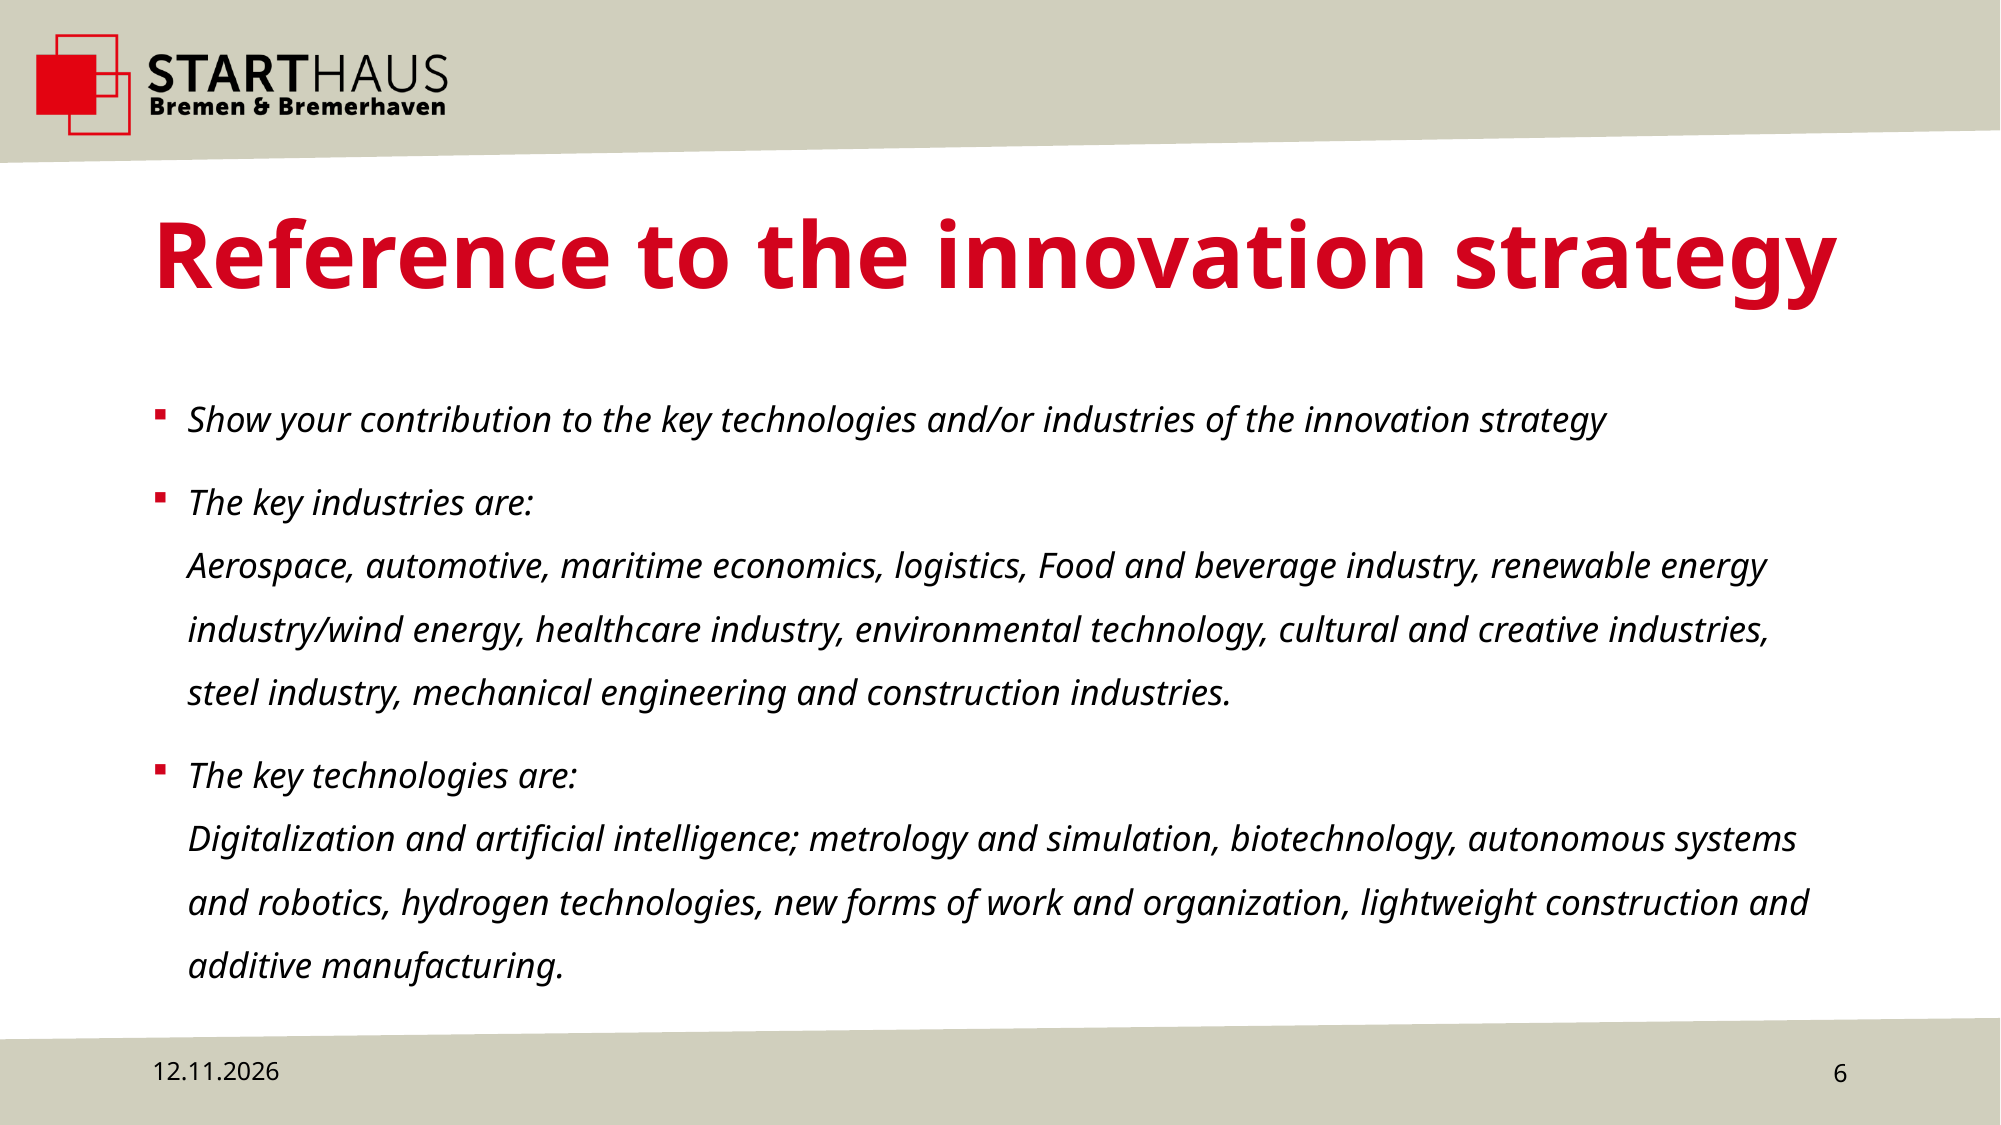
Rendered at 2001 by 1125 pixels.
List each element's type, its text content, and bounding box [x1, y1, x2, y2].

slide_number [137, 1042, 588, 1103]
slide_number 6 [1773, 1042, 1863, 1103]
title Reference to the innovation strategy [137, 169, 1863, 349]
list Show your contribution to the key technologies and/or industries of the innovation strategy The key industries are: Aerospace, automotive, maritime economics, logistics, Food and beverage industry, renewable energy industry/wind energy, healthcare industry, environmental technology, cultural and creative industries, steel industry, mechanical engineering and construction industries. The key technologies are: Digitalization and artificial intelligence; metrology and simulation, biotechnology, autonomous systems and robotics, hydrogen technologies, new forms of work and organization, lightweight construction and additive manufacturing. [137, 369, 1863, 996]
picture [0, 0, 507, 195]
